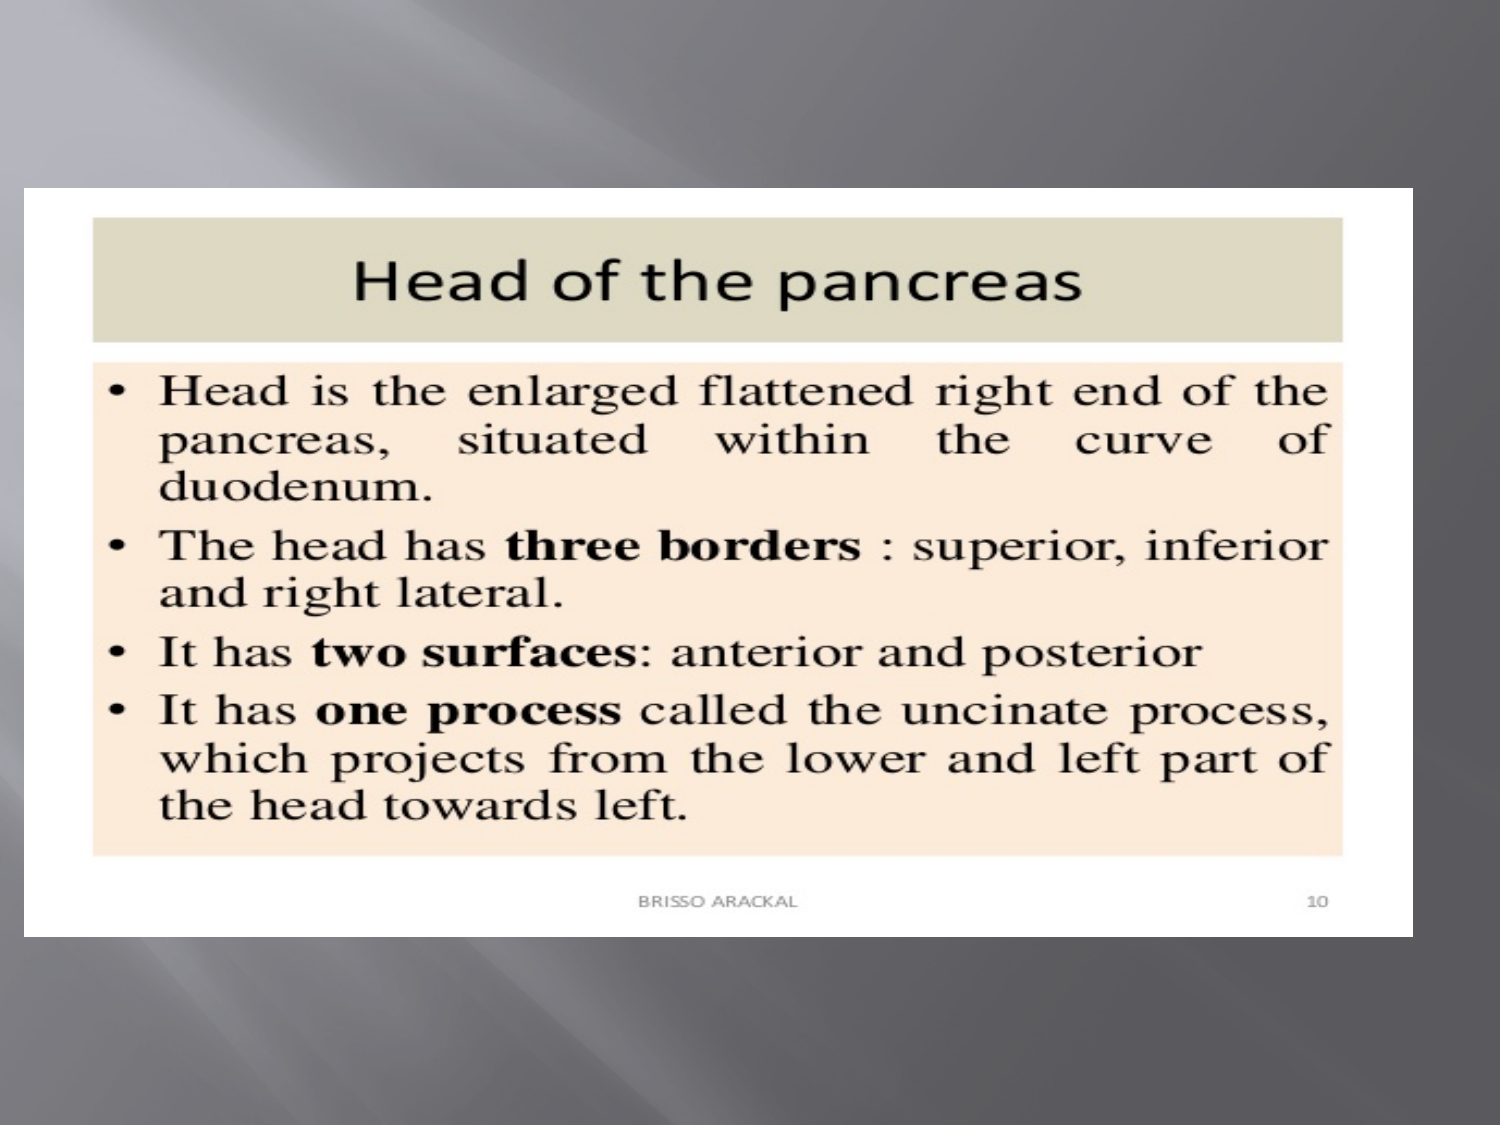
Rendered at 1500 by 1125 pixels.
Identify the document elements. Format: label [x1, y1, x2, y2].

picture [24, 187, 1413, 937]
